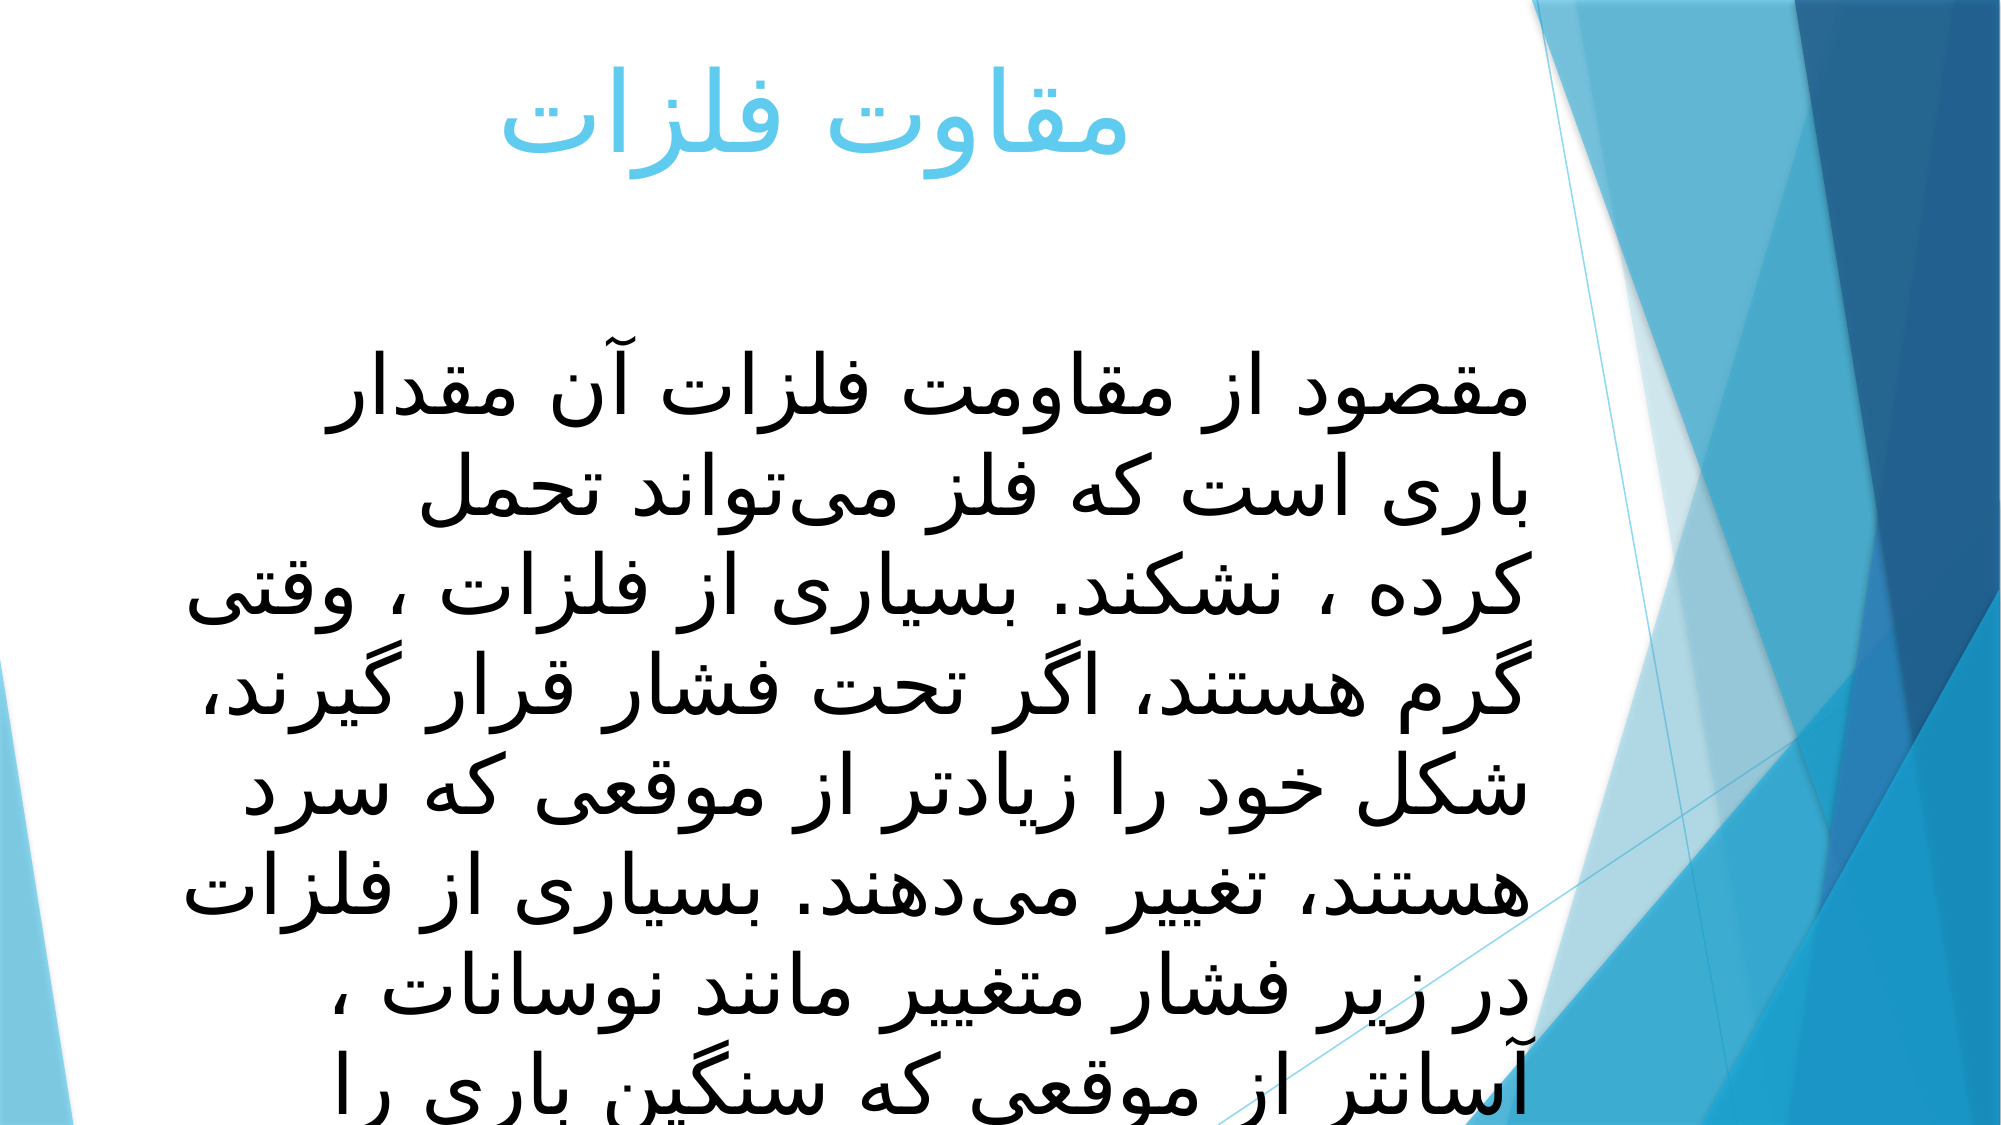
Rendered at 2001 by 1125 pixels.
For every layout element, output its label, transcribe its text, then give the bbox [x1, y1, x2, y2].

title مقاوت فلزات [111, 32, 1522, 249]
list مقصود از مقاومت فلزات آن مقدار باری است که فلز می‌تواند تحمل کرده ، نشکند. بسیاری از فلزات ، وقتی گرم هستند، اگر تحت فشار قرار گیرند، شکل خود را زیادتر از موقعی که سرد هستند، تغییر می‌دهند. بسیاری از فلزات در زیر فشار متغییر مانند نوسانات ، آسانتر از موقعی که سنگین باری را تحمل می‌کنند، می‌شکنند. [156, 324, 1550, 1125]
